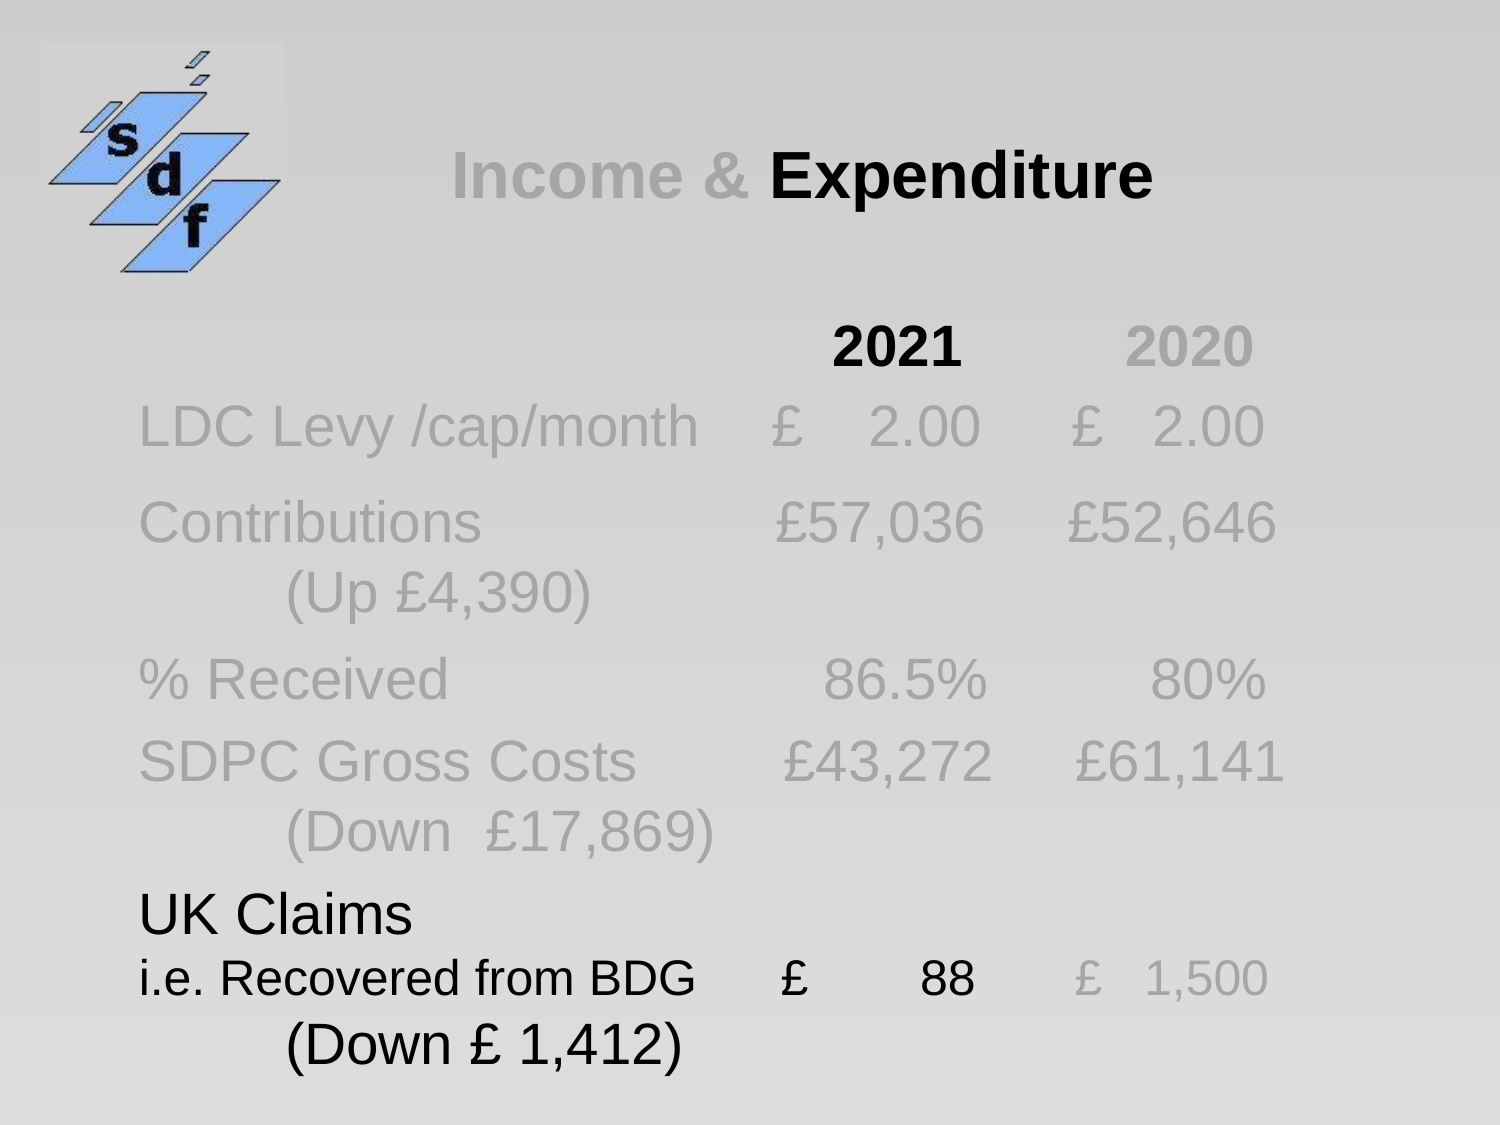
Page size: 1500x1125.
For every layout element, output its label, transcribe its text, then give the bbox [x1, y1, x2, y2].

text_box Income & Expenditure [324, 78, 1282, 266]
text_box Contributions £57,036 £52,646 (Up £4,390) [123, 476, 1317, 632]
text_box LDC Levy /cap/month £ 2.00 £ 2.00 [123, 381, 1317, 466]
picture [40, 42, 284, 279]
text_box UK Claims i.e. Recovered from BDG £ 88 £ 1,500 (Down £ 1,412) [123, 868, 1317, 1084]
text_box SDPC Gross Costs £43,272 £61,141 (Down £17,869) [123, 716, 1317, 868]
text_box % Received 86.5% 80% [123, 634, 1319, 720]
text_box 2021 2020 [785, 301, 1317, 381]
